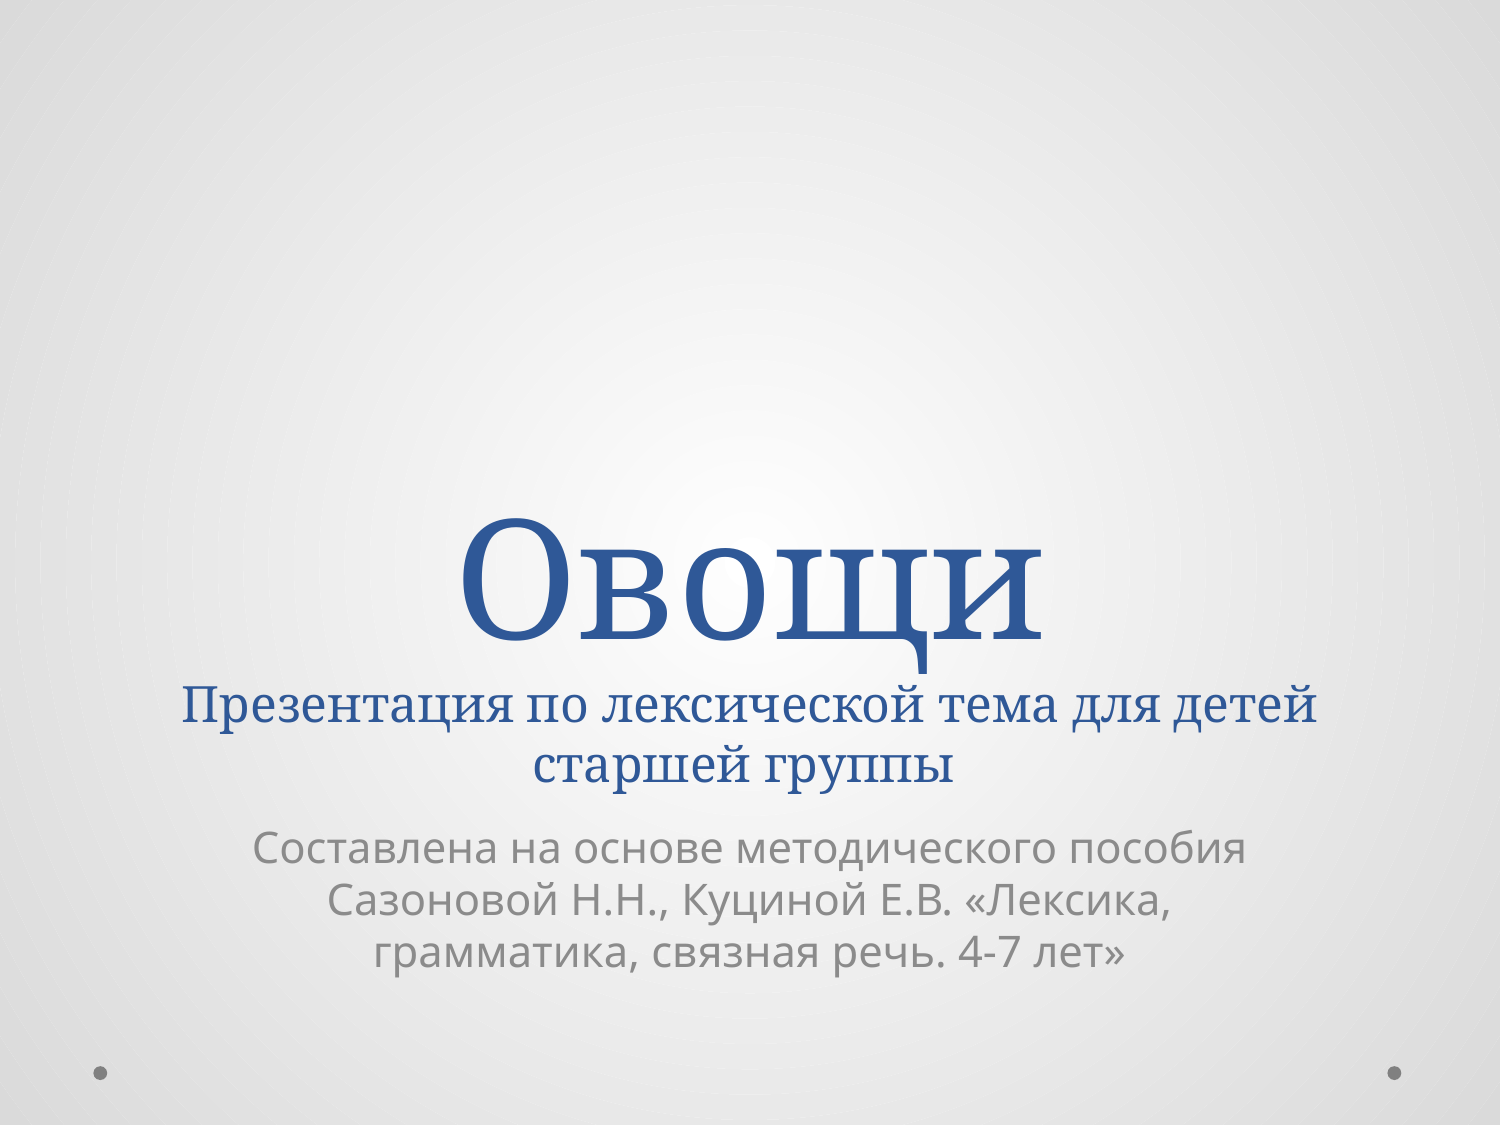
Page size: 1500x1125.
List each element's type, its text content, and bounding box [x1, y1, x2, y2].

subtitle Составлена на основе методического пособия Сазоновой Н.Н., Куциной Е.В. «Лексика, грамматика, связная речь. 4-7 лет» [225, 812, 1275, 1013]
title Овощи Презентация по лексической тема для детей старшей группы [112, 99, 1388, 800]
